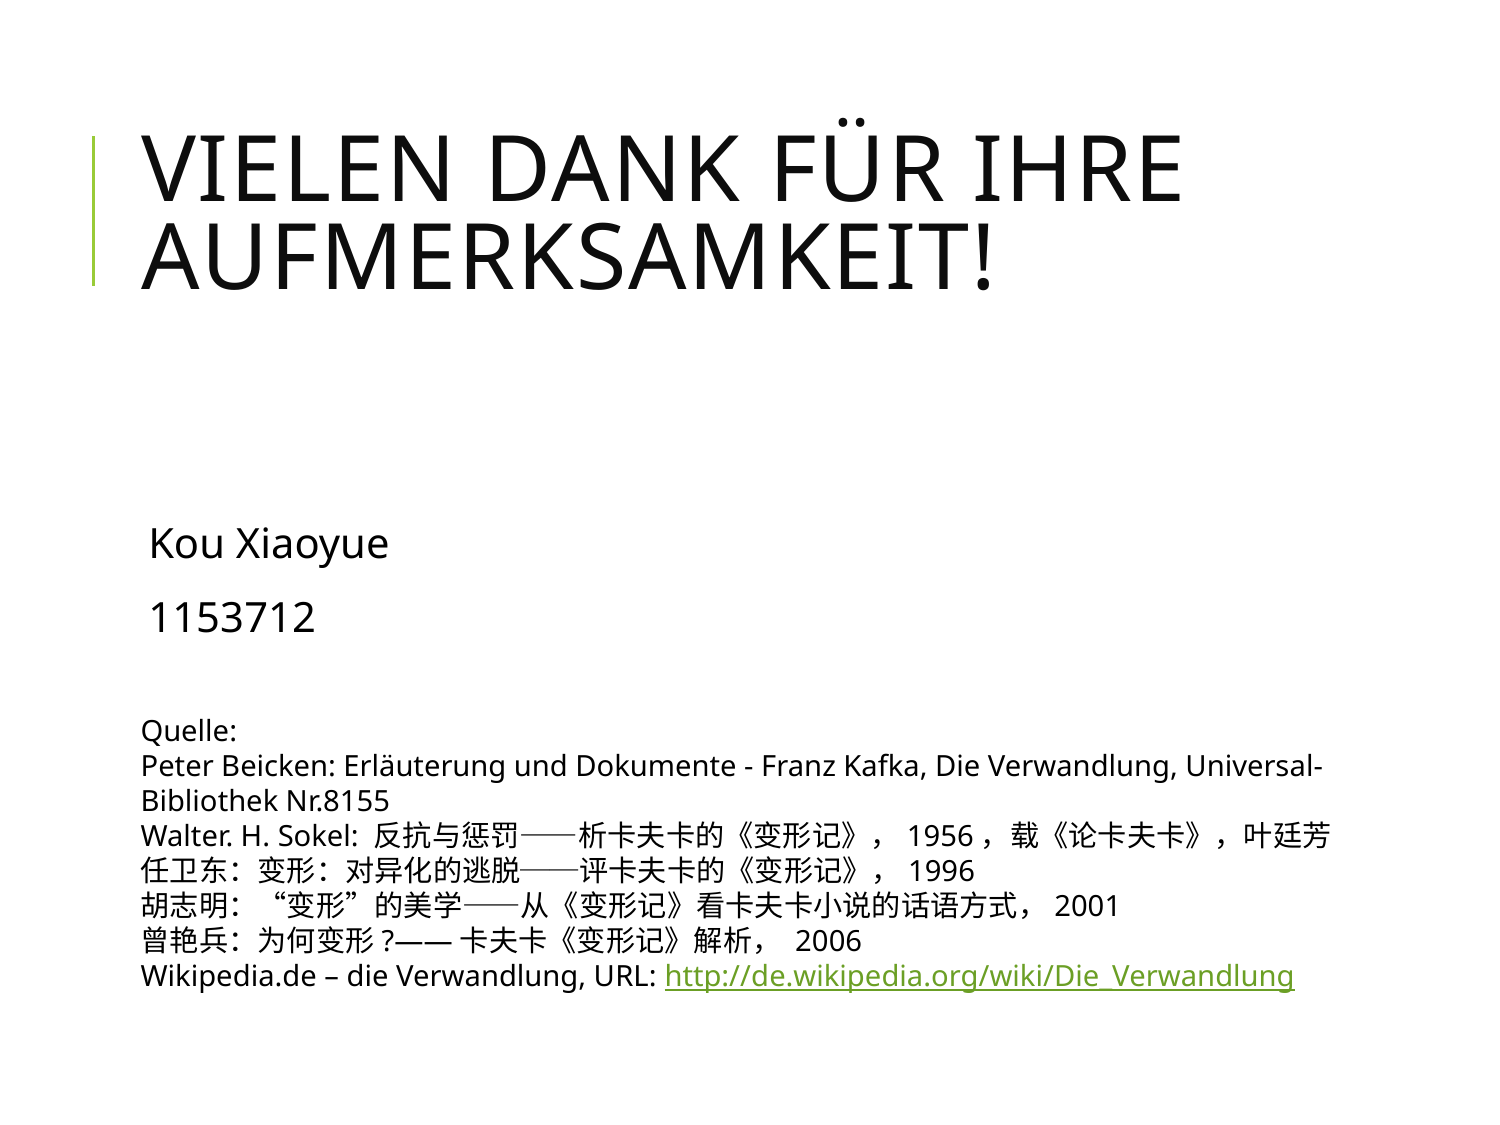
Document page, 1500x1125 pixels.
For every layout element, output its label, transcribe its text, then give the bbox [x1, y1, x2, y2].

text_box Quelle: Peter Beicken: Erläuterung und Dokumente - Franz Kafka, Die Verwandlung, Universal-Bibliothek Nr.8155 Walter. H. Sokel: 反抗与惩罚——析卡夫卡的《变形记》，1956，载《论卡夫卡》，叶廷芳 任卫东：变形：对异化的逃脱──评卡夫卡的《变形记》，1996 胡志明：“变形”的美学——从《变形记》看卡夫卡小说的话语方式，2001 曾艳兵：为何变形?——卡夫卡《变形记》解析， 2006 Wikipedia.de – die Verwandlung, URL: http://de.wikipedia.org/wiki/Die_Verwandlung [125, 704, 1438, 1040]
list Kou Xiaoyue 1153712 [125, 515, 1323, 679]
title Vielen Dank für Ihre Aufmerksamkeit! [126, 96, 1322, 342]
